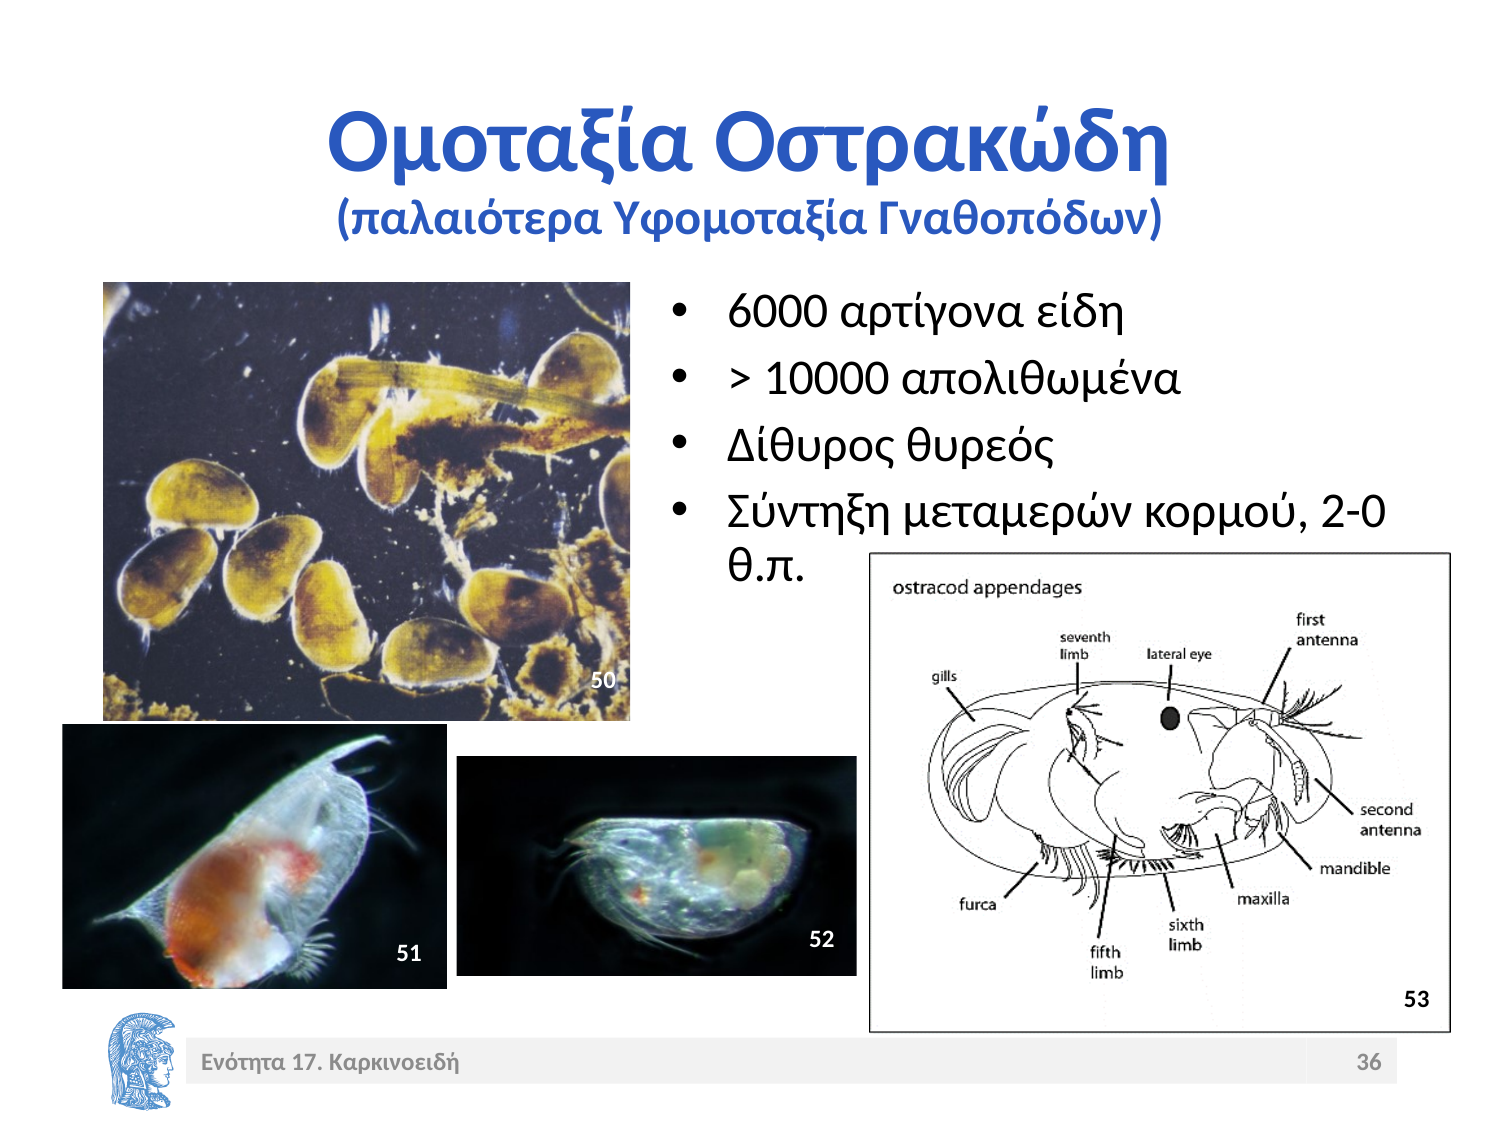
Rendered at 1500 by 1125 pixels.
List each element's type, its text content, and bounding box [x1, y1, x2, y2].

picture [456, 756, 857, 976]
picture [103, 282, 631, 721]
footer Ενότητα 17. Καρκινοειδή [186, 1037, 1306, 1084]
list 6000 αρτίγονα είδη > 10000 απολιθωμένα Δίθυρος θυρεός Σύντηξη μεταμερών κορμού, 2-0 θ.π. [655, 277, 1437, 647]
picture [103, 1011, 186, 1114]
picture [62, 724, 447, 989]
title Ομοταξία Οστρακώδη (παλαιότερα Υφομοταξία Γναθοπόδων) [103, 59, 1397, 278]
slide_number 36 [1306, 1049, 1397, 1084]
picture [866, 537, 1454, 1049]
